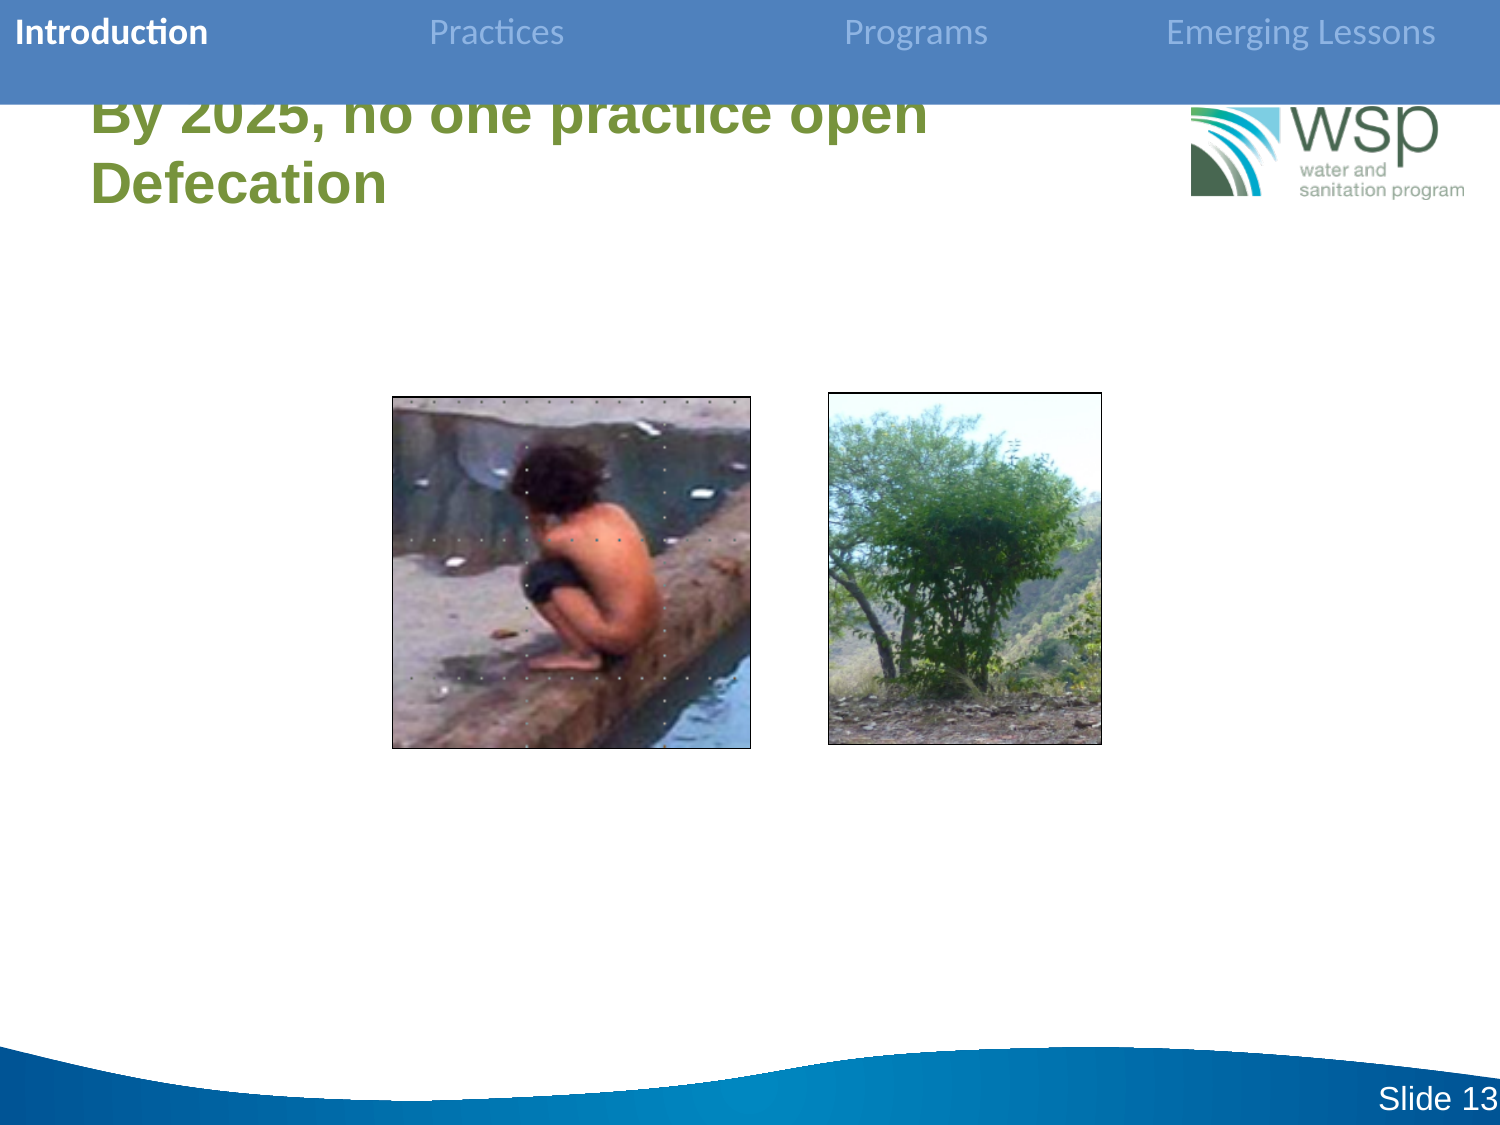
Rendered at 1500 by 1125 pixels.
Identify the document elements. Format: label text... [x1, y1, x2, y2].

text_box Introduction Practices Programs Emerging Lessons [0, 0, 1500, 105]
picture [393, 397, 751, 748]
title By 2025, no one practice open Defecation [75, 105, 1213, 224]
picture [1213, 105, 1464, 200]
picture [828, 393, 1101, 744]
